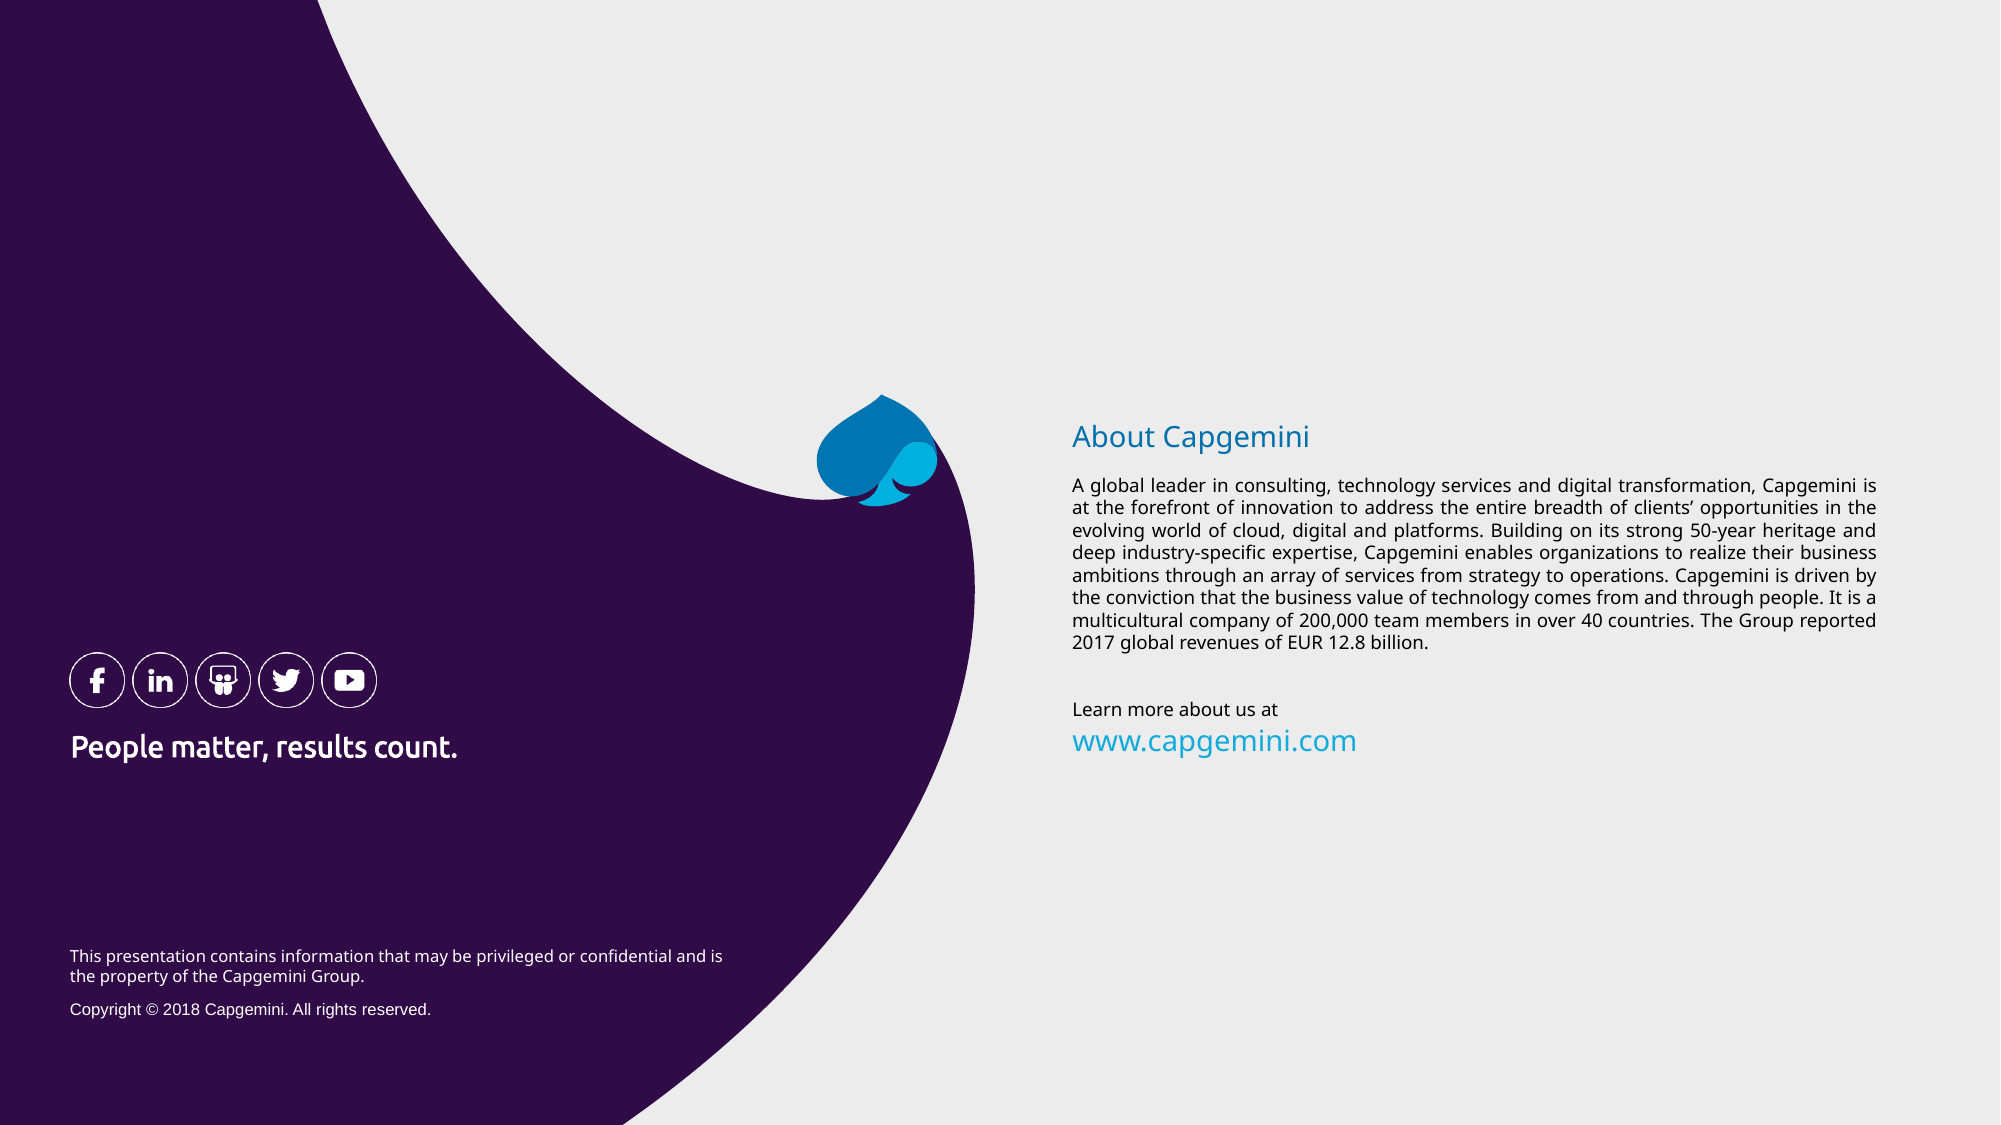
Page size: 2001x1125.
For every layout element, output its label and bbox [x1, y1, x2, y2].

picture [69, 652, 125, 708]
picture [195, 652, 251, 708]
picture [321, 652, 377, 708]
picture [258, 652, 314, 708]
picture [132, 652, 188, 708]
